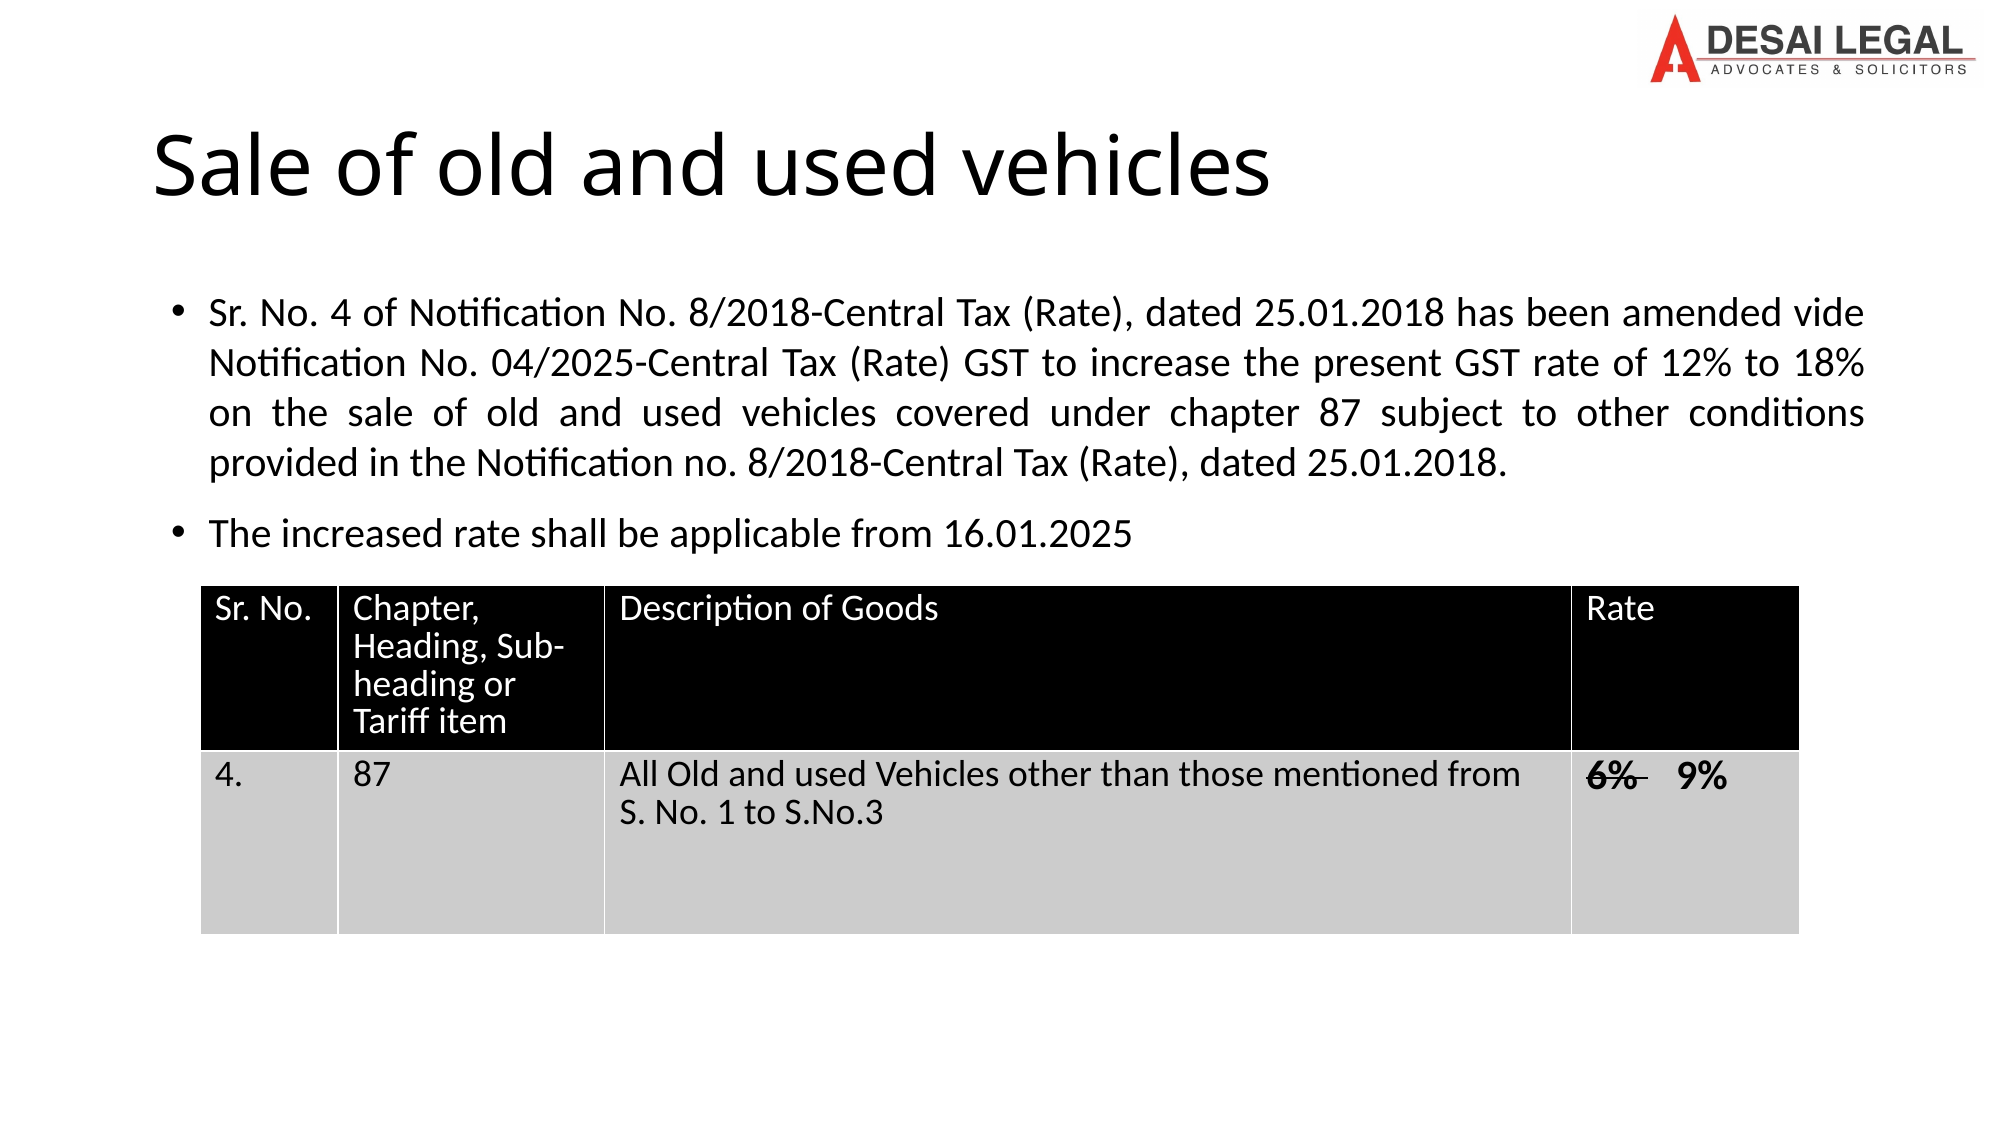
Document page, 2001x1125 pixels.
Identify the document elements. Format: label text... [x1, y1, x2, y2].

table_header Sr. No. [201, 586, 337, 750]
table_cell 4. [201, 752, 337, 934]
table_cell 6% 9% [1572, 752, 1799, 934]
table_cell 87 [339, 752, 604, 934]
title Sale of old and used vehicles [137, 59, 1863, 278]
table_header Rate [1572, 586, 1799, 750]
table_cell All Old and used Vehicles other than those mentioned from S. No. 1 to S.No.3 [605, 752, 1571, 934]
list Sr. No. 4 of Notification No. 8/2018-Central Tax (Rate), dated 25.01.2018 has been amended vide Notification No. 04/2025-Central Tax (Rate) GST to increase the present GST rate of 12% to 18% on the sale of old and used vehicles covered under chapter 87 subject to other conditions provided in the Notification no. 8/2018-Central Tax (Rate), dated 25.01.2018. The increased rate shall be applicable from 16.01.2025 [155, 277, 1881, 1041]
table_header Description of Goods [605, 586, 1571, 750]
table_header Chapter, Heading, Sub-heading or Tariff item [339, 586, 604, 750]
picture [1637, 9, 1984, 88]
